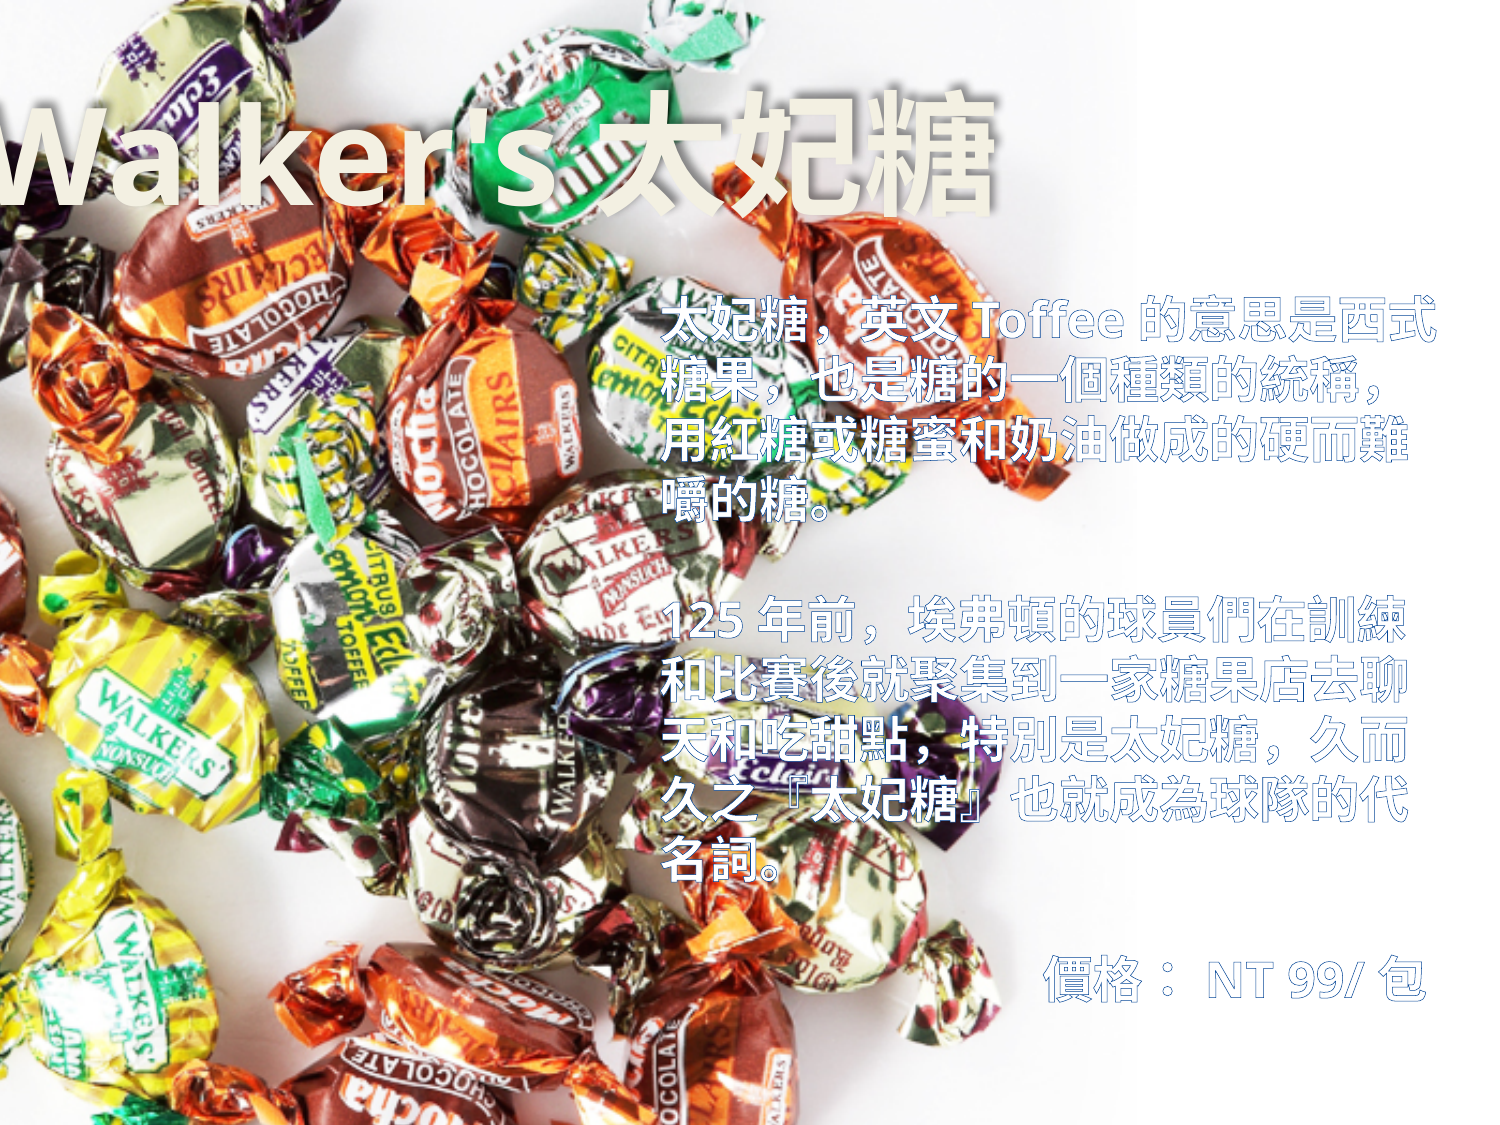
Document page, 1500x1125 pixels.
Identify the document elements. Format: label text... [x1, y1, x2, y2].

picture [0, 0, 1137, 1125]
text_box 太妃糖，英文Toffee的意思是西式糖果，也是糖的一個種類的統稱，用紅糖或糖蜜和奶油做成的硬而難嚼的糖。 125年前，埃弗頓的球員們在訓練和比賽後就聚集到一家糖果店去聊天和吃甜點，特別是太妃糖，久而久之『太妃糖』也就成為球隊的代名詞。 價格：NT 99/包 [1141, 280, 1457, 1016]
